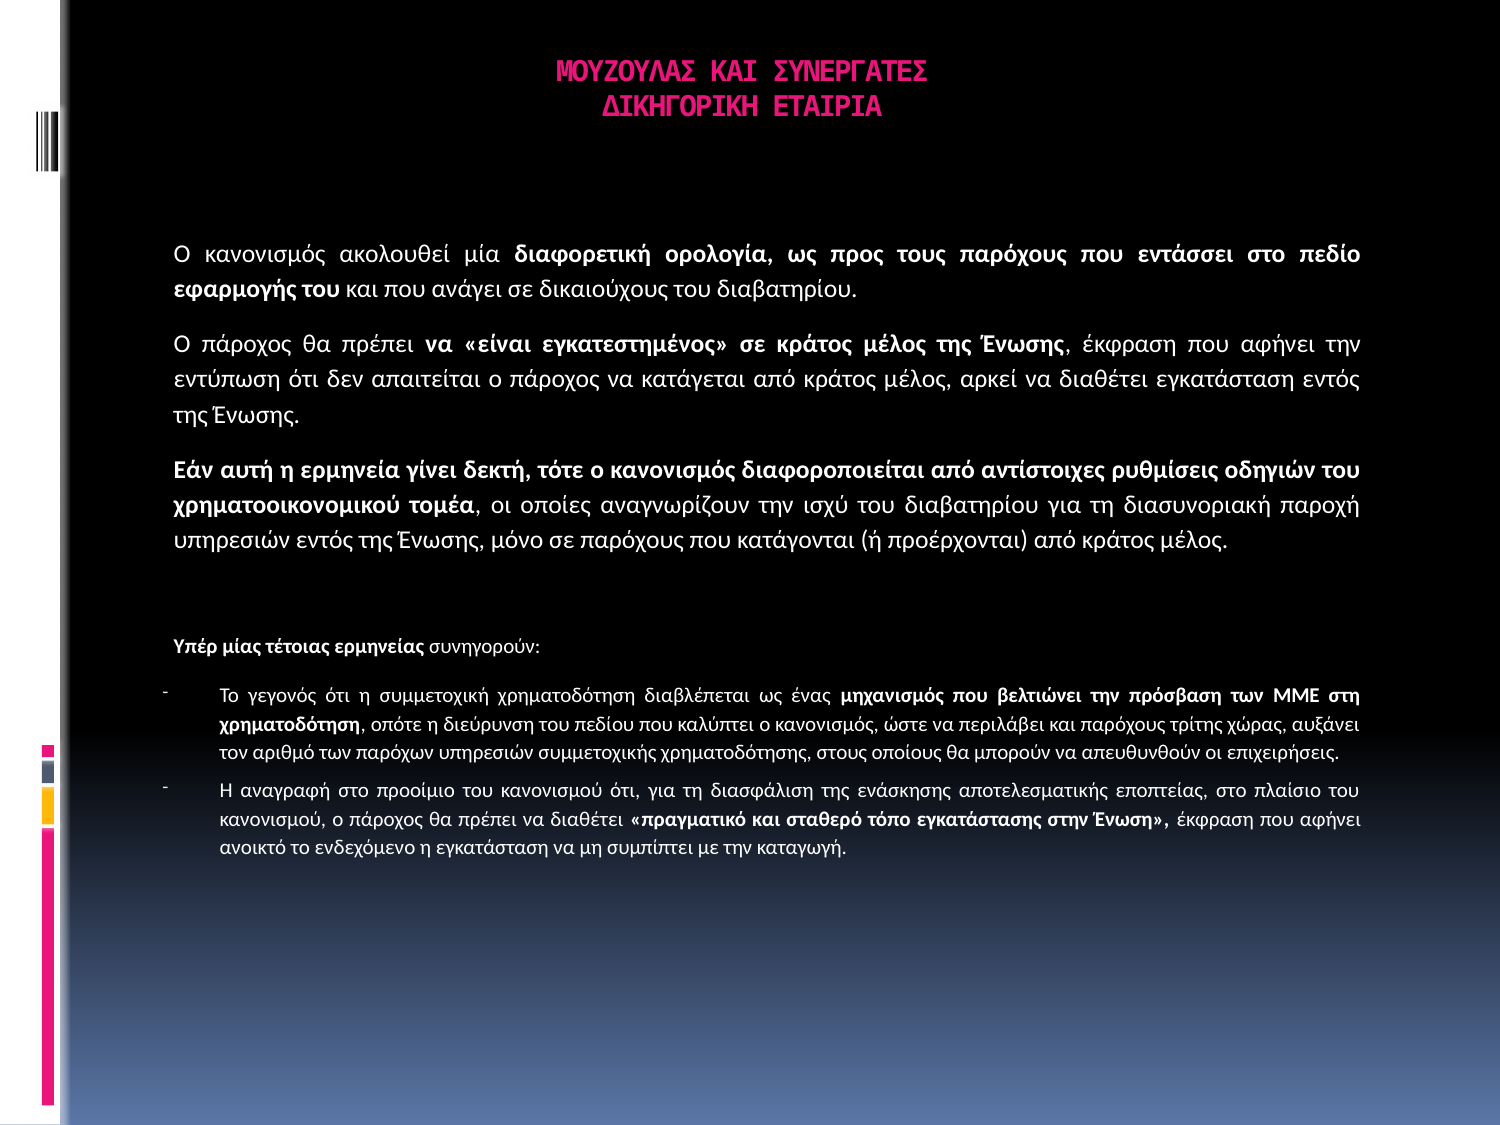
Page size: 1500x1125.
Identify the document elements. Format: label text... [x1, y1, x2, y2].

list Ο κανονισμός ακολουθεί μία διαφορετική ορολογία, ως προς τους παρόχους που εντάσσει στο πεδίο εφαρμογής του και που ανάγει σε δικαιούχους του διαβατηρίου. Ο πάροχος θα πρέπει να «είναι εγκατεστημένος» σε κράτος μέλος της Ένωσης, έκφραση που αφήνει την εντύπωση ότι δεν απαιτείται ο πάροχος να κατάγεται από κράτος μέλος, αρκεί να διαθέτει εγκατάσταση εντός της Ένωσης. Εάν αυτή η ερμηνεία γίνει δεκτή, τότε ο κανονισμός διαφοροποιείται από αντίστοιχες ρυθμίσεις οδηγιών του χρηματοοικονομικού τομέα, οι οποίες αναγνωρίζουν την ισχύ του διαβατηρίου για τη διασυνοριακή παροχή υπηρεσιών εντός της Ένωσης, μόνο σε παρόχους που κατάγονται (ή προέρχονται) από κράτος μέλος. Υπέρ μίας τέτοιας ερμηνείας συνηγορούν: Το γεγονός ότι η συμμετοχική χρηματοδότηση διαβλέπεται ως ένας μηχανισμός που βελτιώνει την πρόσβαση των ΜΜΕ στη χρηματοδότηση, οπότε η διεύρυνση του πεδίου που καλύπτει ο κανονισμός, ώστε να περιλάβει και παρόχους τρίτης χώρας, αυξάνει τον αριθμό των παρόχων υπηρεσιών συμμετοχικής χρηματοδότησης, στους οποίους θα μπορούν να απευθυνθούν οι επιχειρήσεις. Η αναγραφή στο προοίμιο του κανονισμού ότι, για τη διασφάλιση της ενάσκησης αποτελεσματικής εποπτείας, στο πλαίσιο του κανονισμού, ο πάροχος θα πρέπει να διαθέτει «πραγματικό και σταθερό τόπο εγκατάστασης στην Ένωση», έκφραση που αφήνει ανοικτό το ενδεχόμενο η εγκατάσταση να μη συμπίπτει με την καταγωγή. [147, 172, 1376, 1059]
title ΜΟΥΖΟΥΛΑΣ ΚΑΙ ΣΥΝΕΡΓΑΤΕΣ ΔΙΚΗΓΟΡΙΚΗ ΕΤΑΙΡΙΑ [75, 45, 1425, 173]
